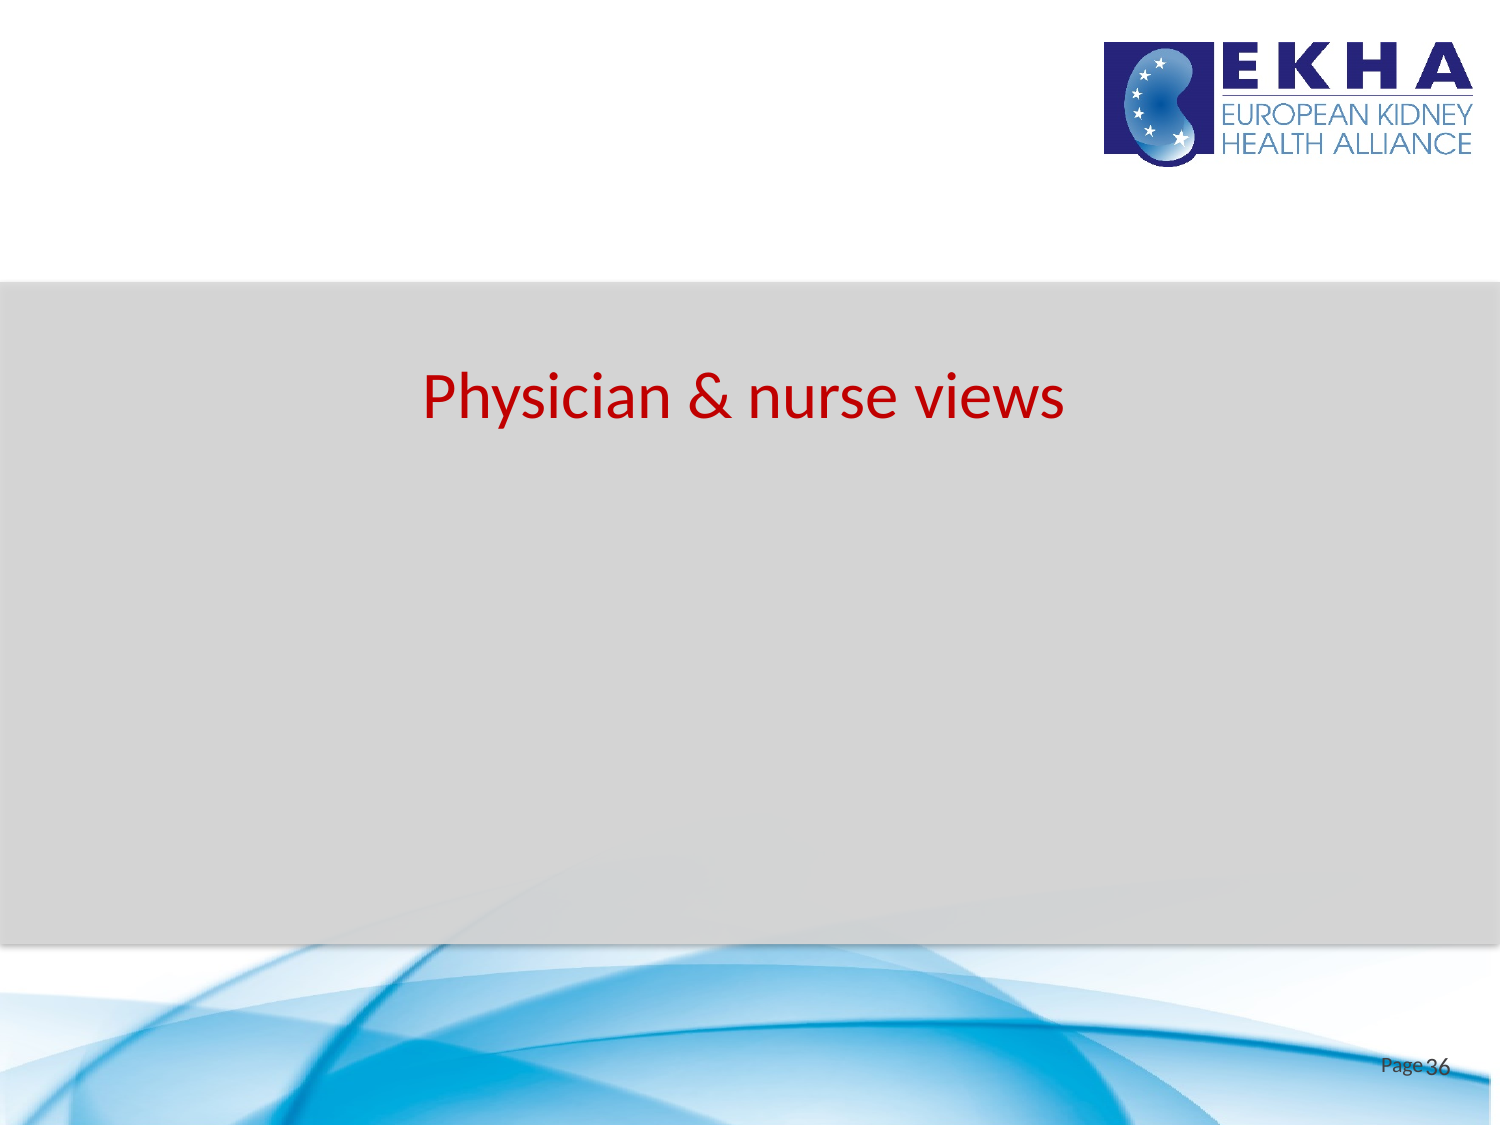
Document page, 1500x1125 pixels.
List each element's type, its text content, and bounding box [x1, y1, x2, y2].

picture [0, 945, 1500, 1125]
slide_number 36 [1115, 1035, 1466, 1096]
picture [1104, 42, 1473, 167]
title Physician & nurse views [218, 326, 1271, 457]
